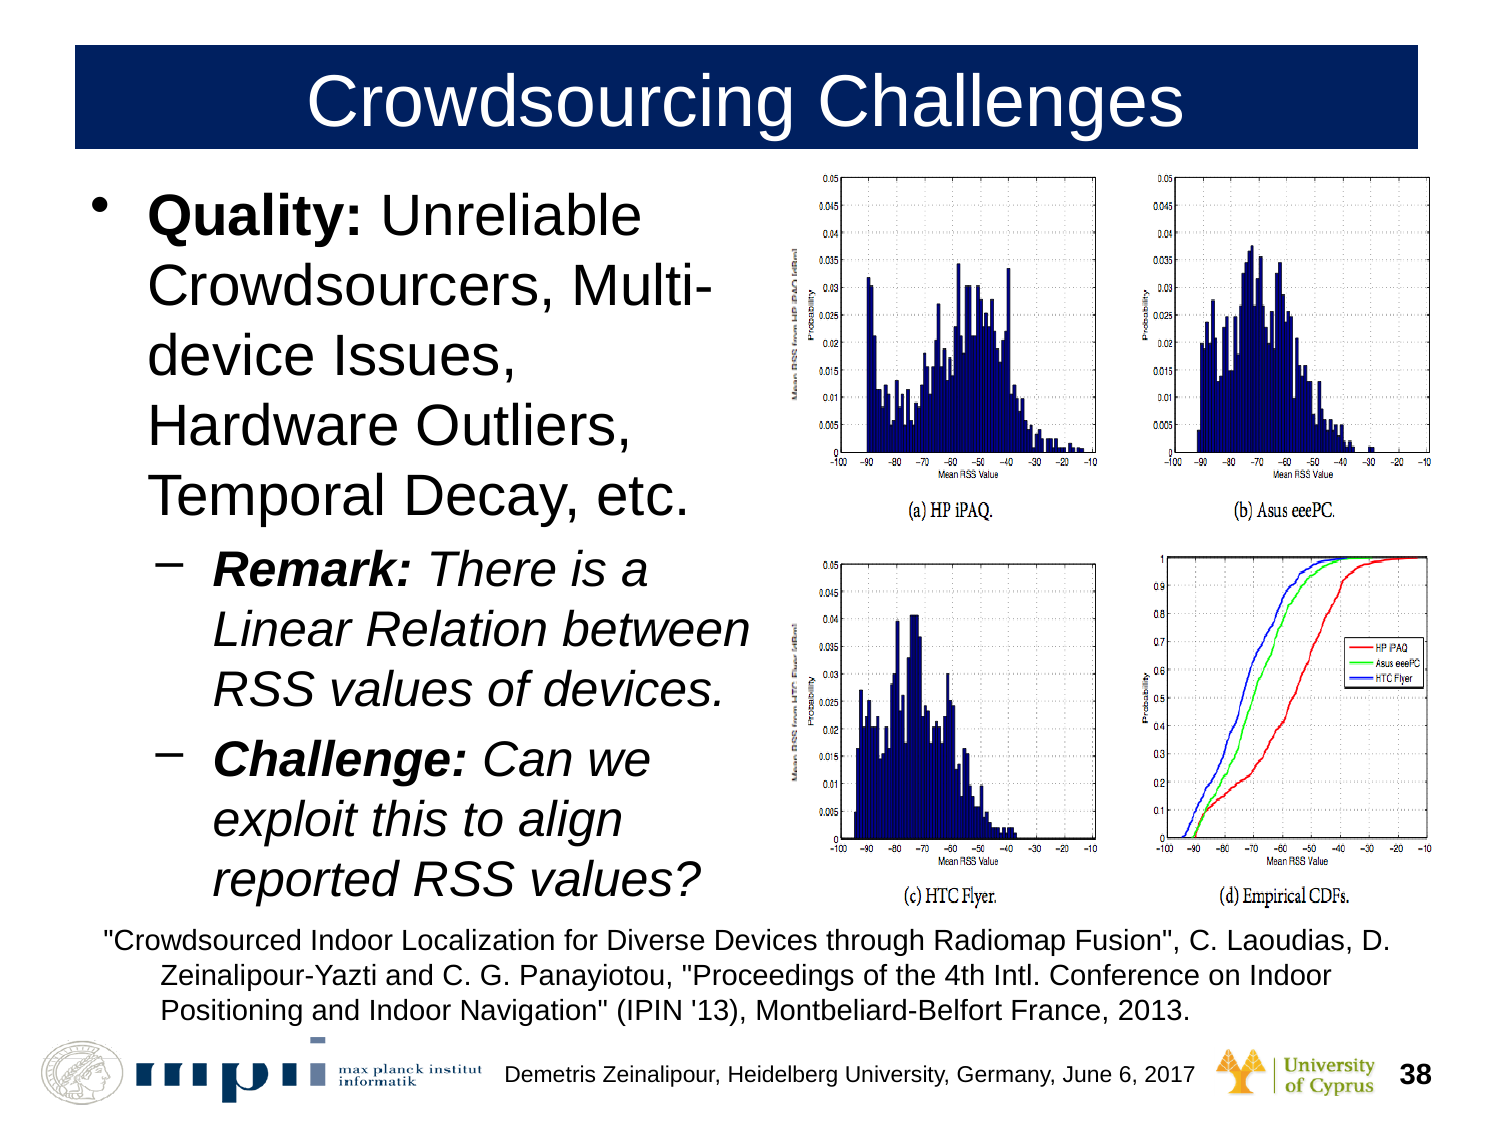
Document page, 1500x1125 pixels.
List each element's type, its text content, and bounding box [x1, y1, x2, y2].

title Crowdsourcing Challenges [75, 45, 1418, 149]
picture [773, 160, 1438, 918]
text_box "Crowdsourced Indoor Localization for Diverse Devices through Radiomap Fusion", C. Laoudias, D. Zeinalipour-Yazti and C. G. Panayiotou, "Proceedings of the 4th Intl. Conference on Indoor Positioning and Indoor Navigation" (IPIN '13), Montbeliard-Belfort France, 2013. [88, 913, 1412, 1034]
list Quality: Unreliable Crowdsourcers, Multi-device Issues, Hardware Outliers, Temporal Decay, etc. Remark: There is a Linear Relation between RSS values of devices. Challenge: Can we exploit this to align reported RSS values? [75, 169, 791, 1002]
picture [41, 1037, 484, 1108]
picture [1214, 1047, 1376, 1096]
